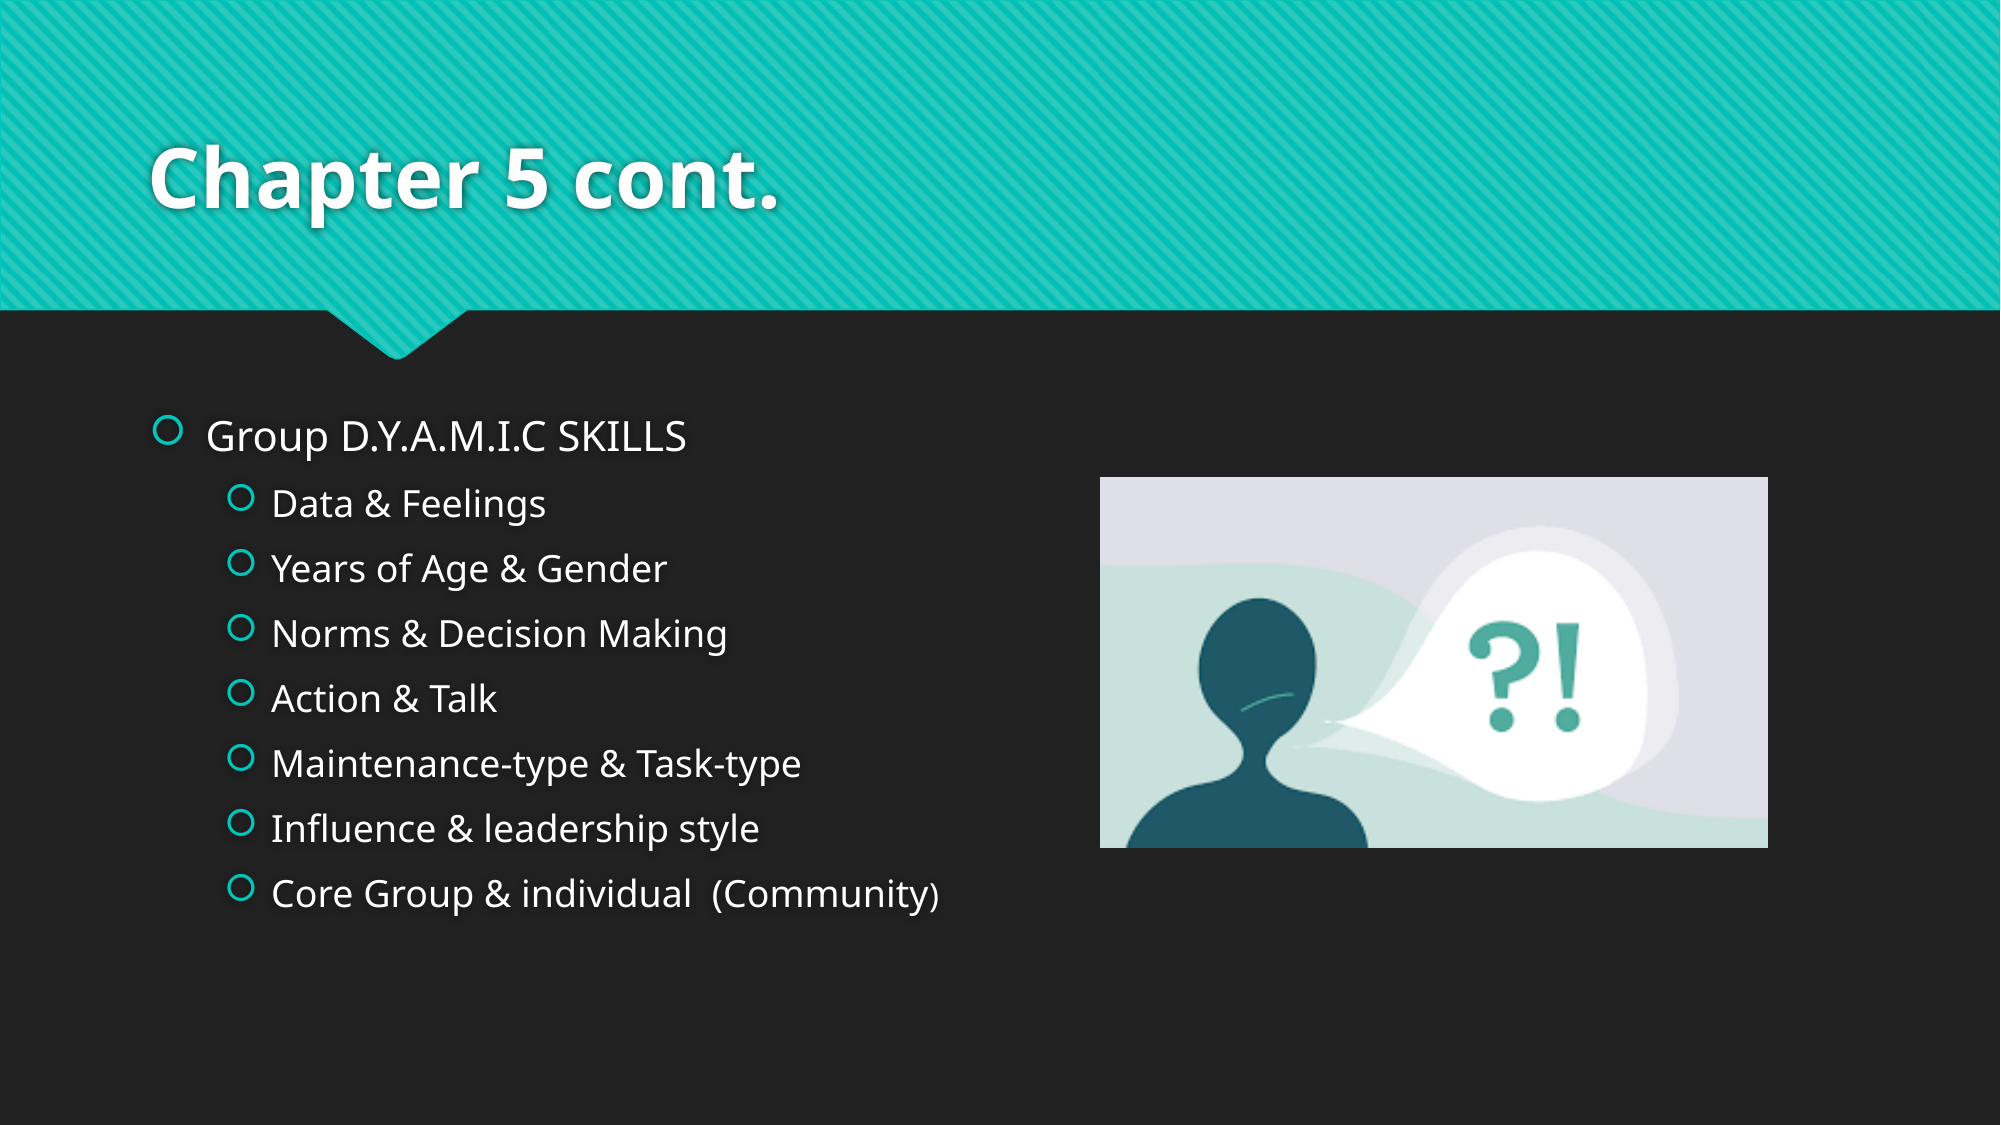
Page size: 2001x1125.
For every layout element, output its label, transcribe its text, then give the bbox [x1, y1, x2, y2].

title Chapter 5 cont. [132, 73, 1868, 233]
list Group D.Y.A.M.I.C SKILLS Data & Feelings Years of Age & Gender Norms & Decision Making Action & Talk Maintenance-type & Task-type Influence & leadership style Core Group & individual (Community) [134, 364, 1866, 962]
picture [1100, 477, 1768, 849]
